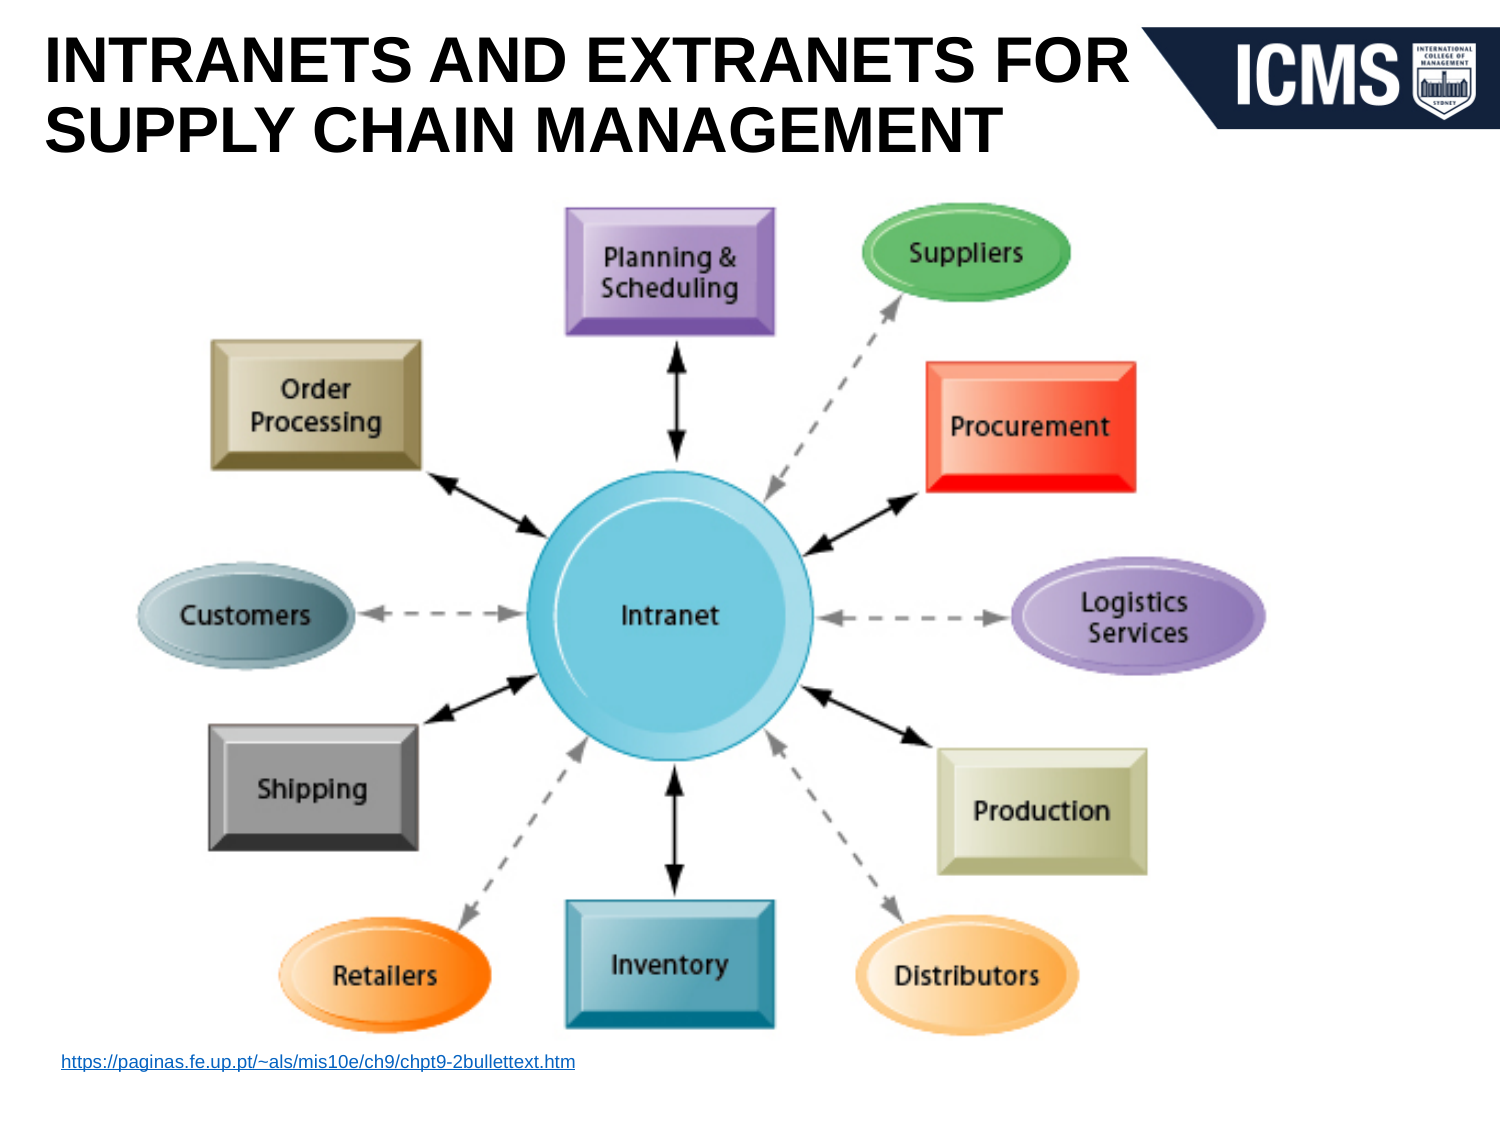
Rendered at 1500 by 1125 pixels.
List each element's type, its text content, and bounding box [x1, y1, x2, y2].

title INTRANETS AND EXTRANETS FOR SUPPLY CHAIN MANAGEMENT [29, 12, 1380, 180]
text_box https://paginas.fe.up.pt/~als/mis10e/ch9/chpt9-2bullettext.htm [46, 1042, 797, 1080]
picture [0, 0, 1500, 189]
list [132, 197, 1271, 1043]
